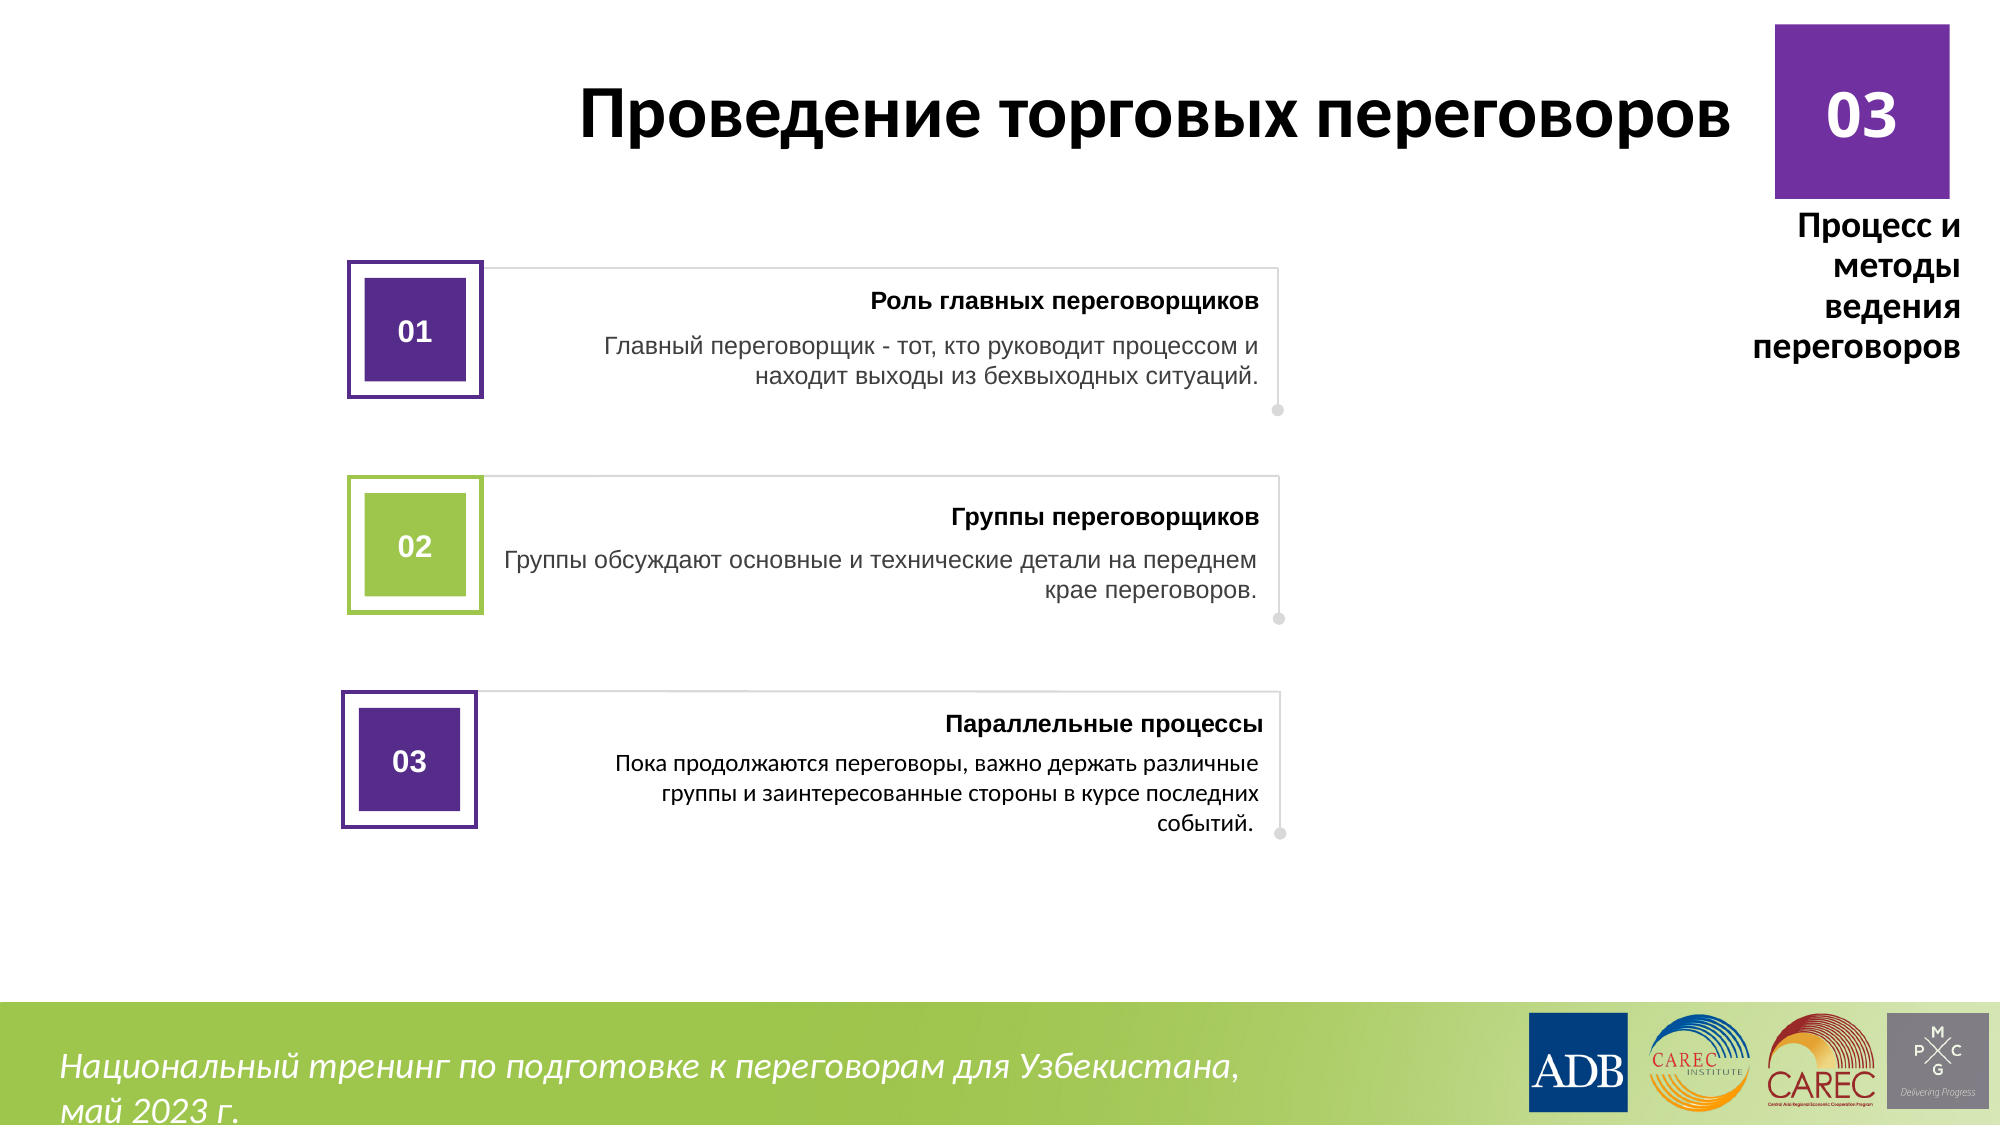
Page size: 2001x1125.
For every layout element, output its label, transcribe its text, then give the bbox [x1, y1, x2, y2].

text_box [358, 707, 461, 733]
title Проведение торговых переговоров [545, 26, 1749, 200]
picture [752, 1002, 2000, 1125]
text_box [358, 786, 461, 812]
text_box 01 [352, 303, 479, 356]
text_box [1775, 24, 1950, 199]
text_box Процесс и методы ведения переговоров [1687, 198, 1977, 373]
text_box [343, 691, 475, 828]
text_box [483, 267, 1278, 411]
text_box [348, 261, 482, 398]
text_box [364, 356, 466, 382]
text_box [348, 476, 482, 613]
text_box 03 [346, 733, 473, 786]
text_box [478, 475, 1279, 619]
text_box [475, 690, 1281, 834]
text_box [364, 277, 466, 303]
